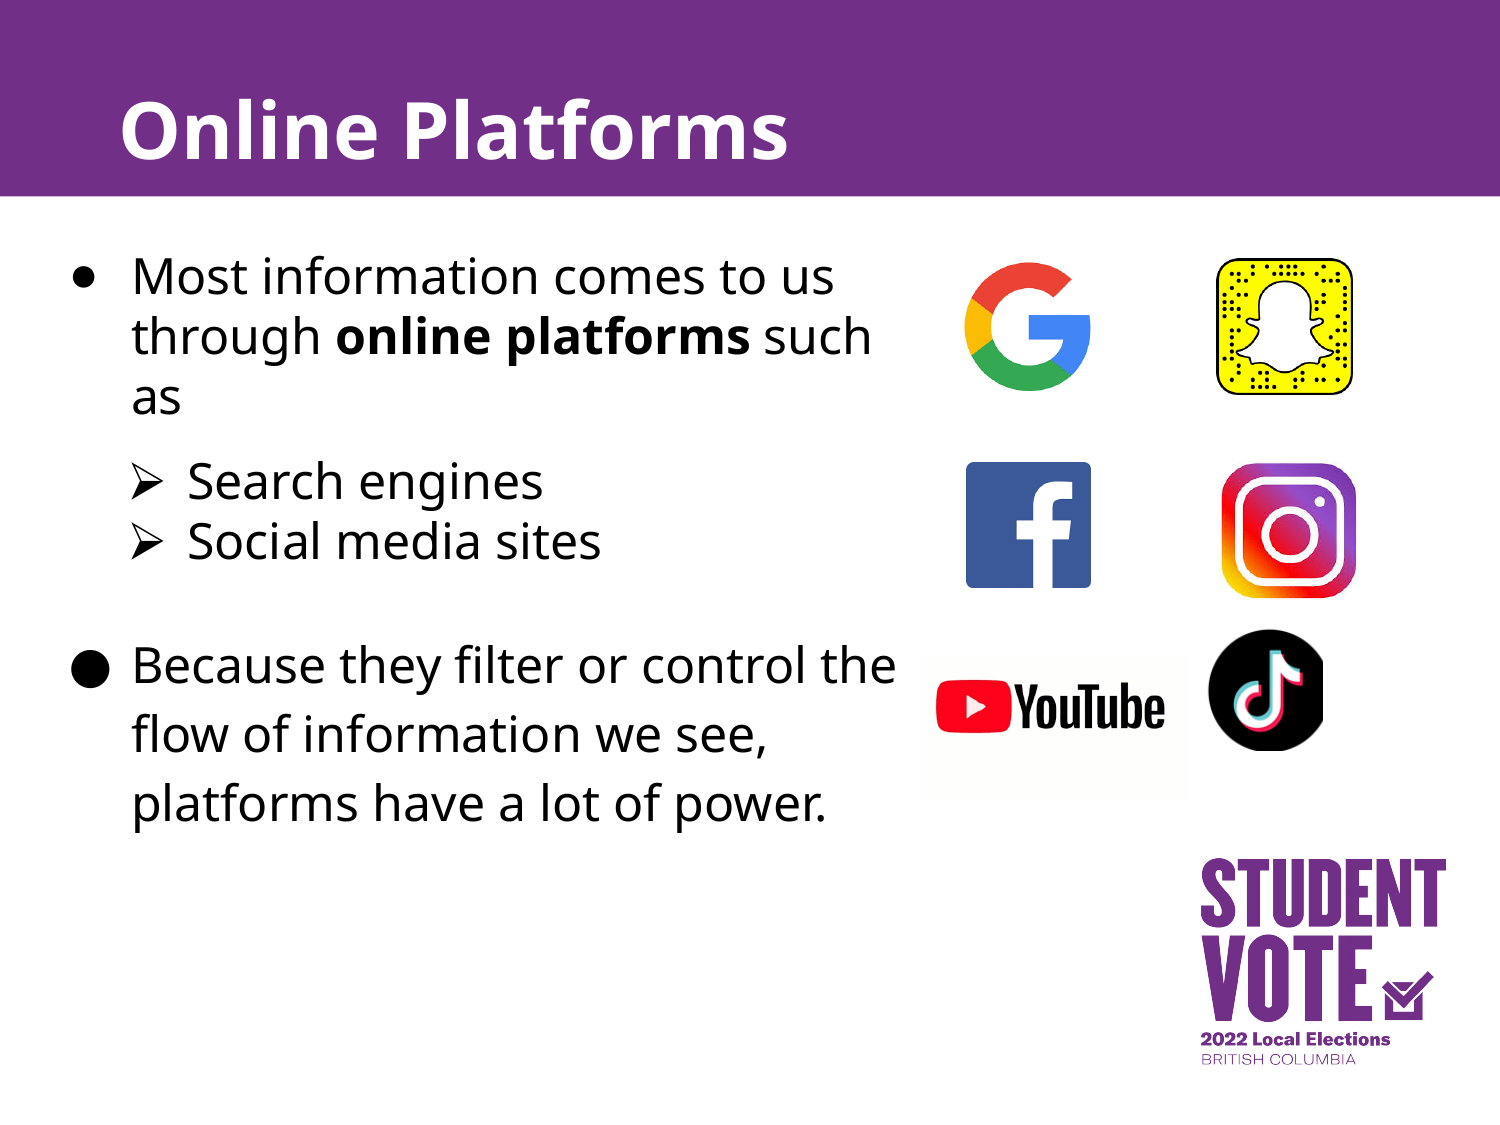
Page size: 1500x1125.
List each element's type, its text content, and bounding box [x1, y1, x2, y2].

text_box Most information comes to us through online platforms such as Search engines Social media sites Because they filter or control the flow of information we see, platforms have a lot of power. [41, 236, 936, 889]
picture [916, 442, 1442, 801]
picture [966, 462, 1091, 588]
picture [960, 258, 1097, 395]
picture [1216, 258, 1353, 395]
title Online Platforms [103, 59, 1397, 196]
picture [1201, 858, 1446, 1065]
